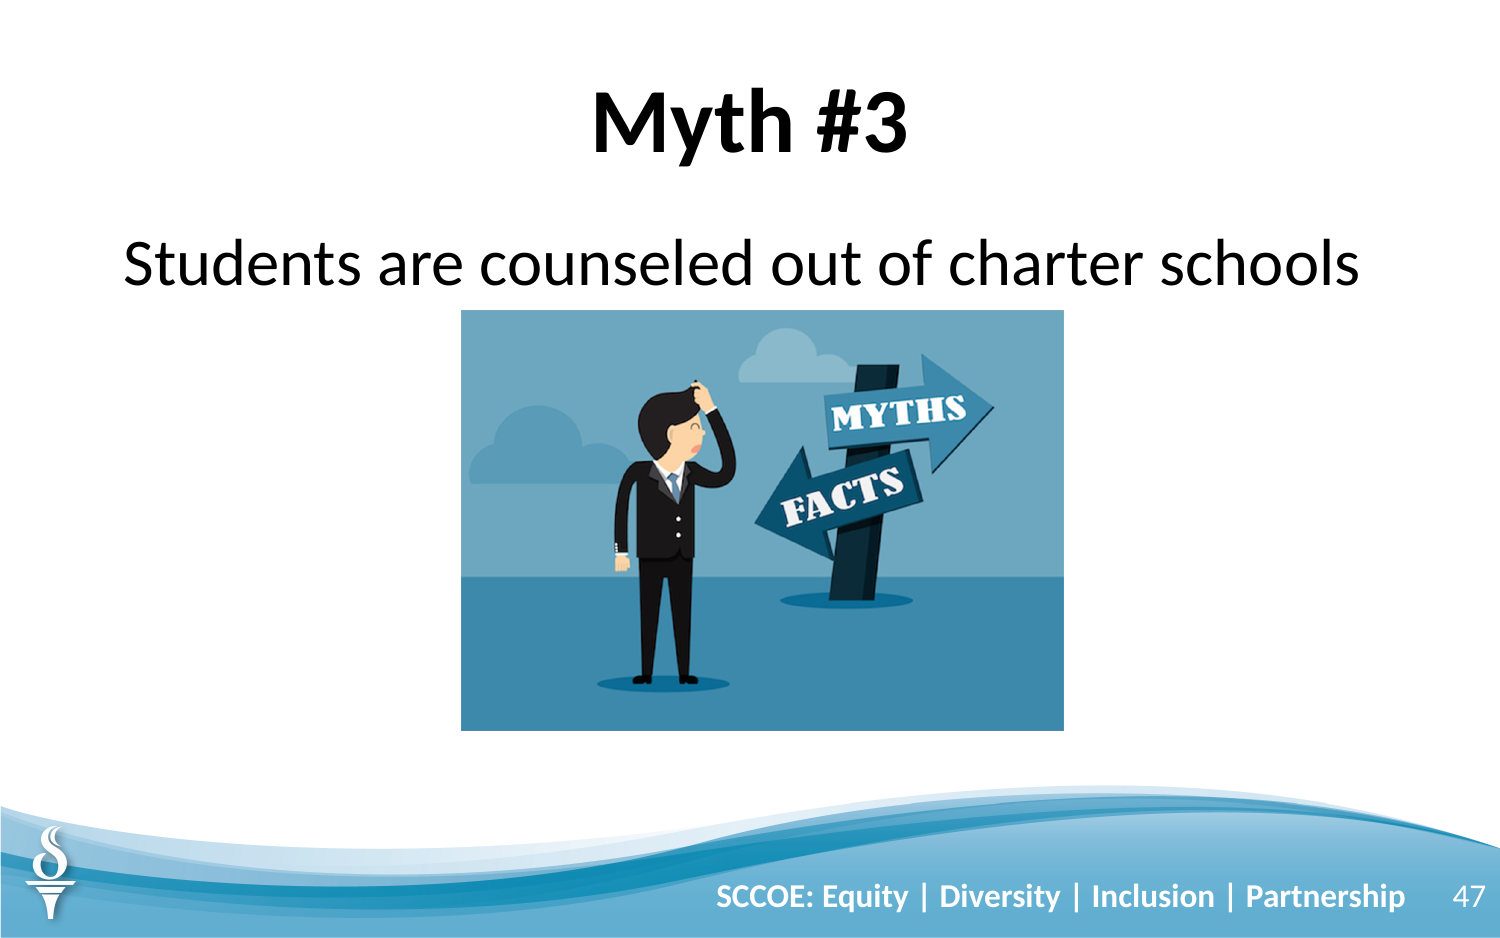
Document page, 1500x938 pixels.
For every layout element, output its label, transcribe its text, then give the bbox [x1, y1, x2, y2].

list Students are counseled out of charter schools [75, 218, 1425, 838]
picture [0, 0, 1500, 938]
title Myth #3 [75, 37, 1425, 194]
footer SCCOE: Equity | Diversity | Inclusion | Partnership [705, 868, 1425, 919]
slide_number 47 [1425, 868, 1487, 919]
